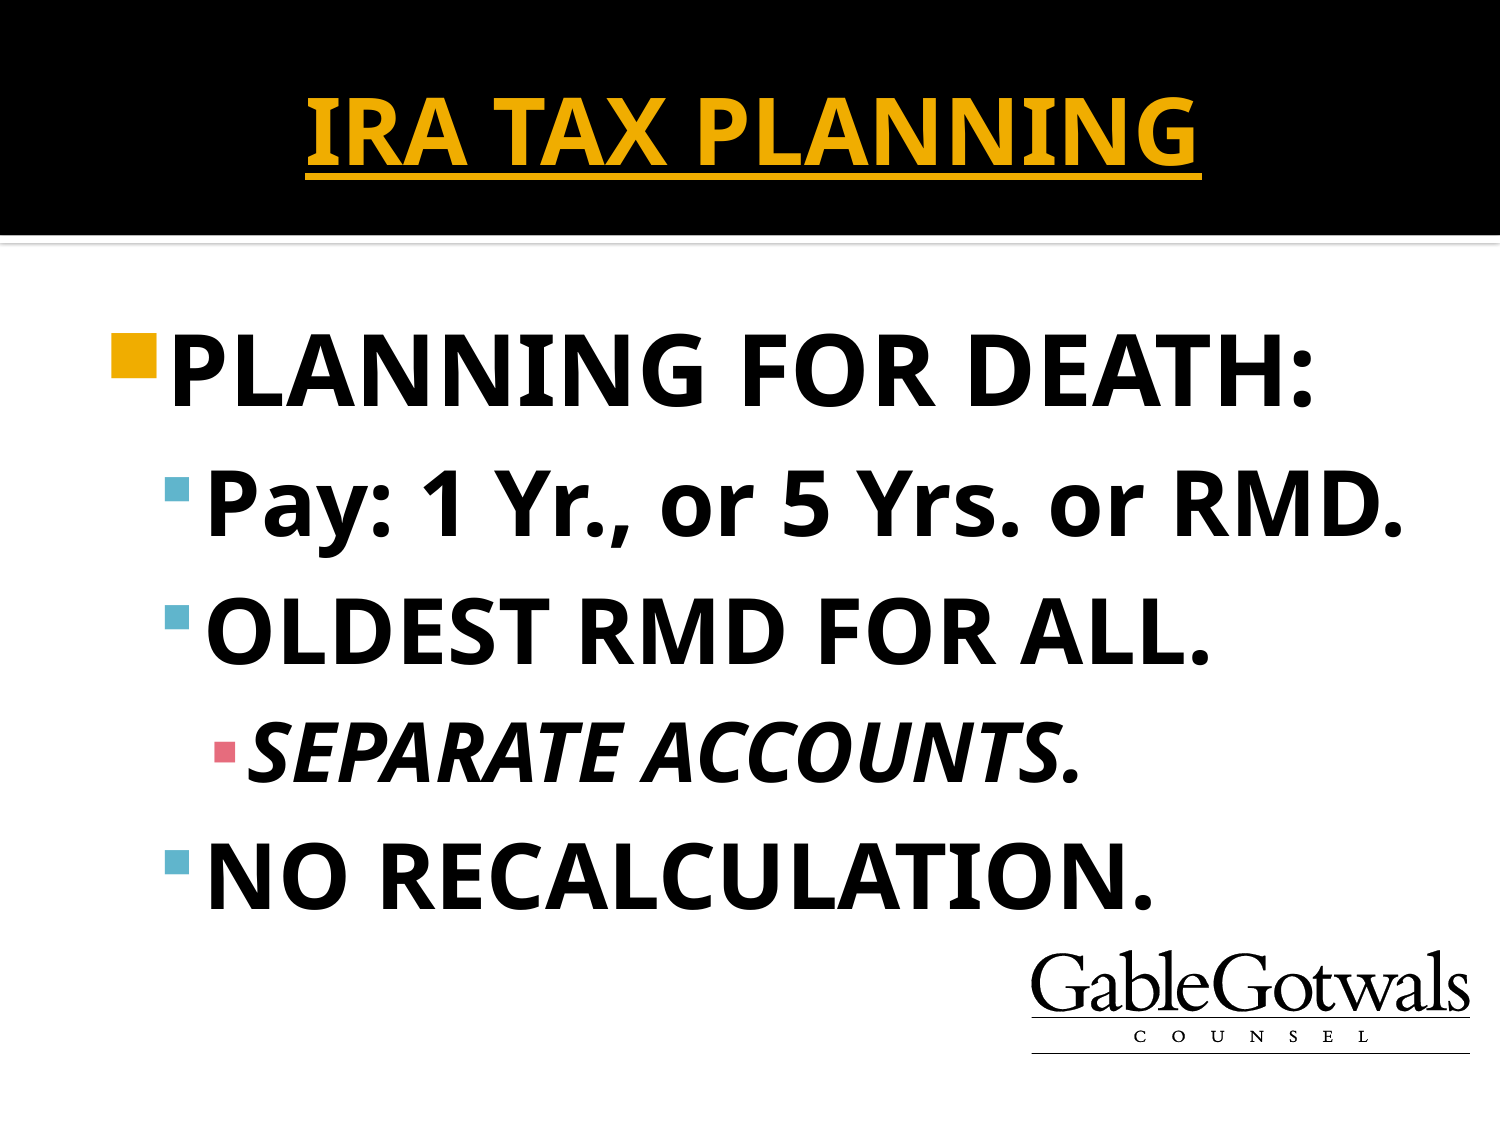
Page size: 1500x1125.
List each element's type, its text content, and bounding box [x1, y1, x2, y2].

list PLANNING FOR DEATH: Pay: 1 Yr., or 5 Yrs. or RMD. OLDEST RMD FOR ALL. SEPARATE ACCOUNTS. NO RECALCULATION. [75, 291, 1425, 1050]
title IRA TAX PLANNING [75, 25, 1425, 231]
